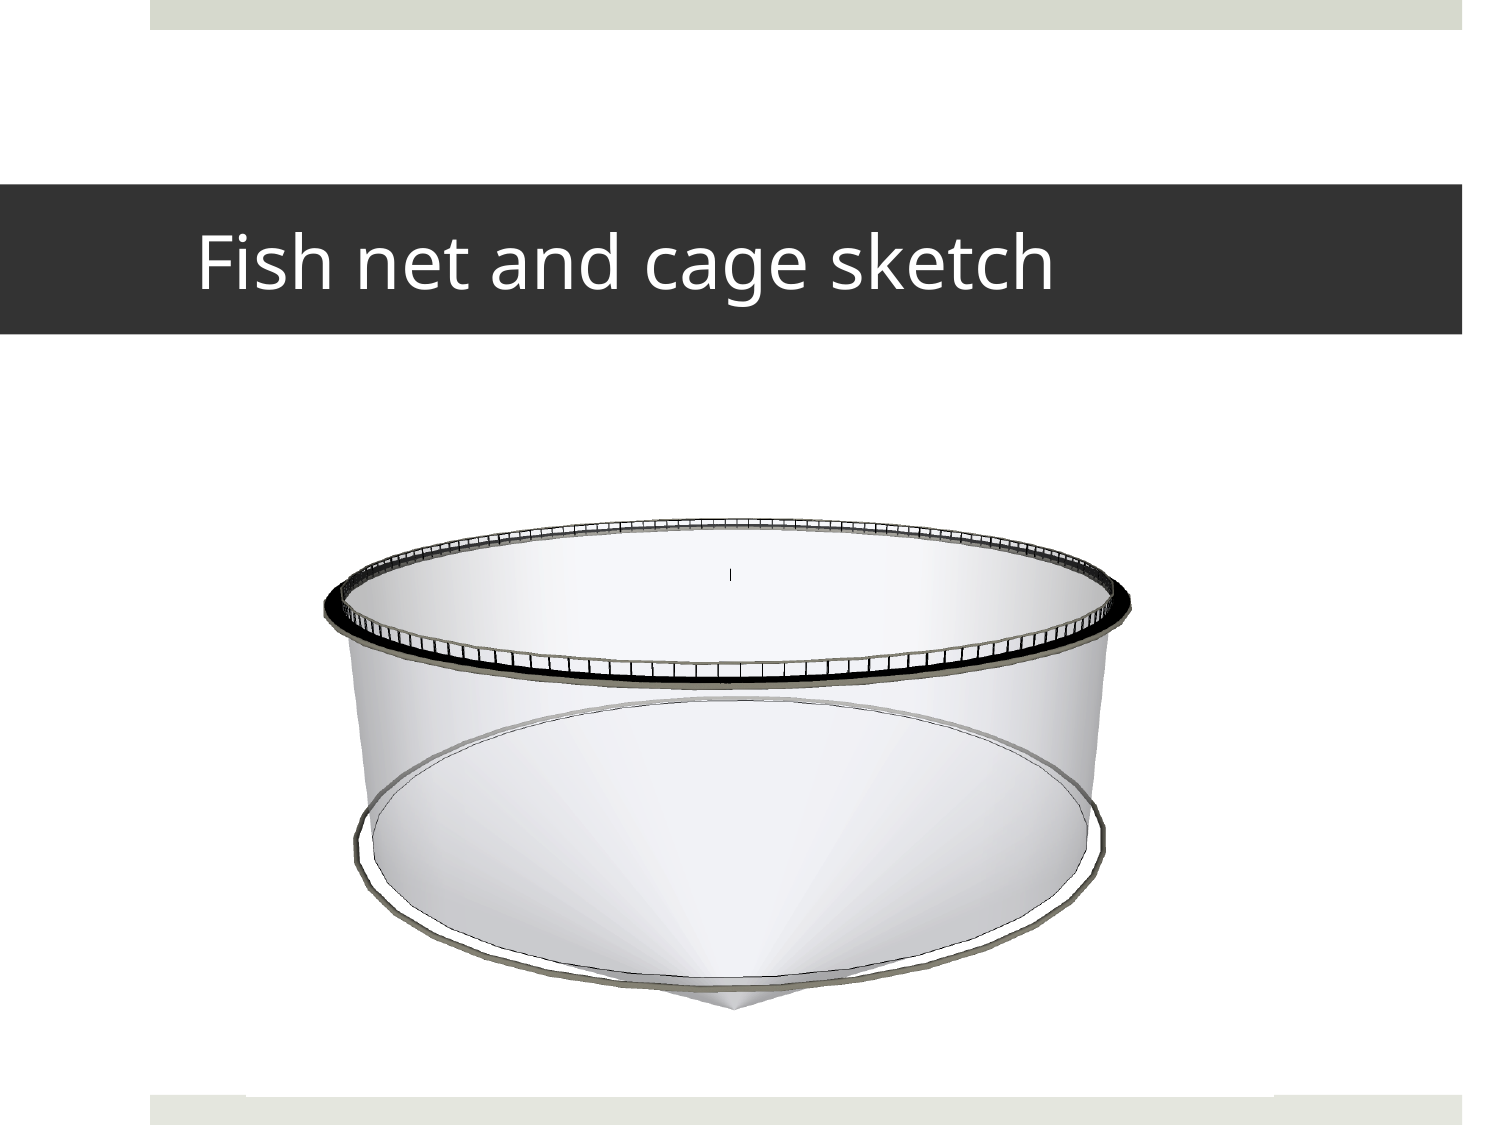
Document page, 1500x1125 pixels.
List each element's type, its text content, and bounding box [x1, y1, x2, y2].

picture [245, 382, 1274, 1097]
title Fish net and cage sketch [0, 184, 1463, 335]
